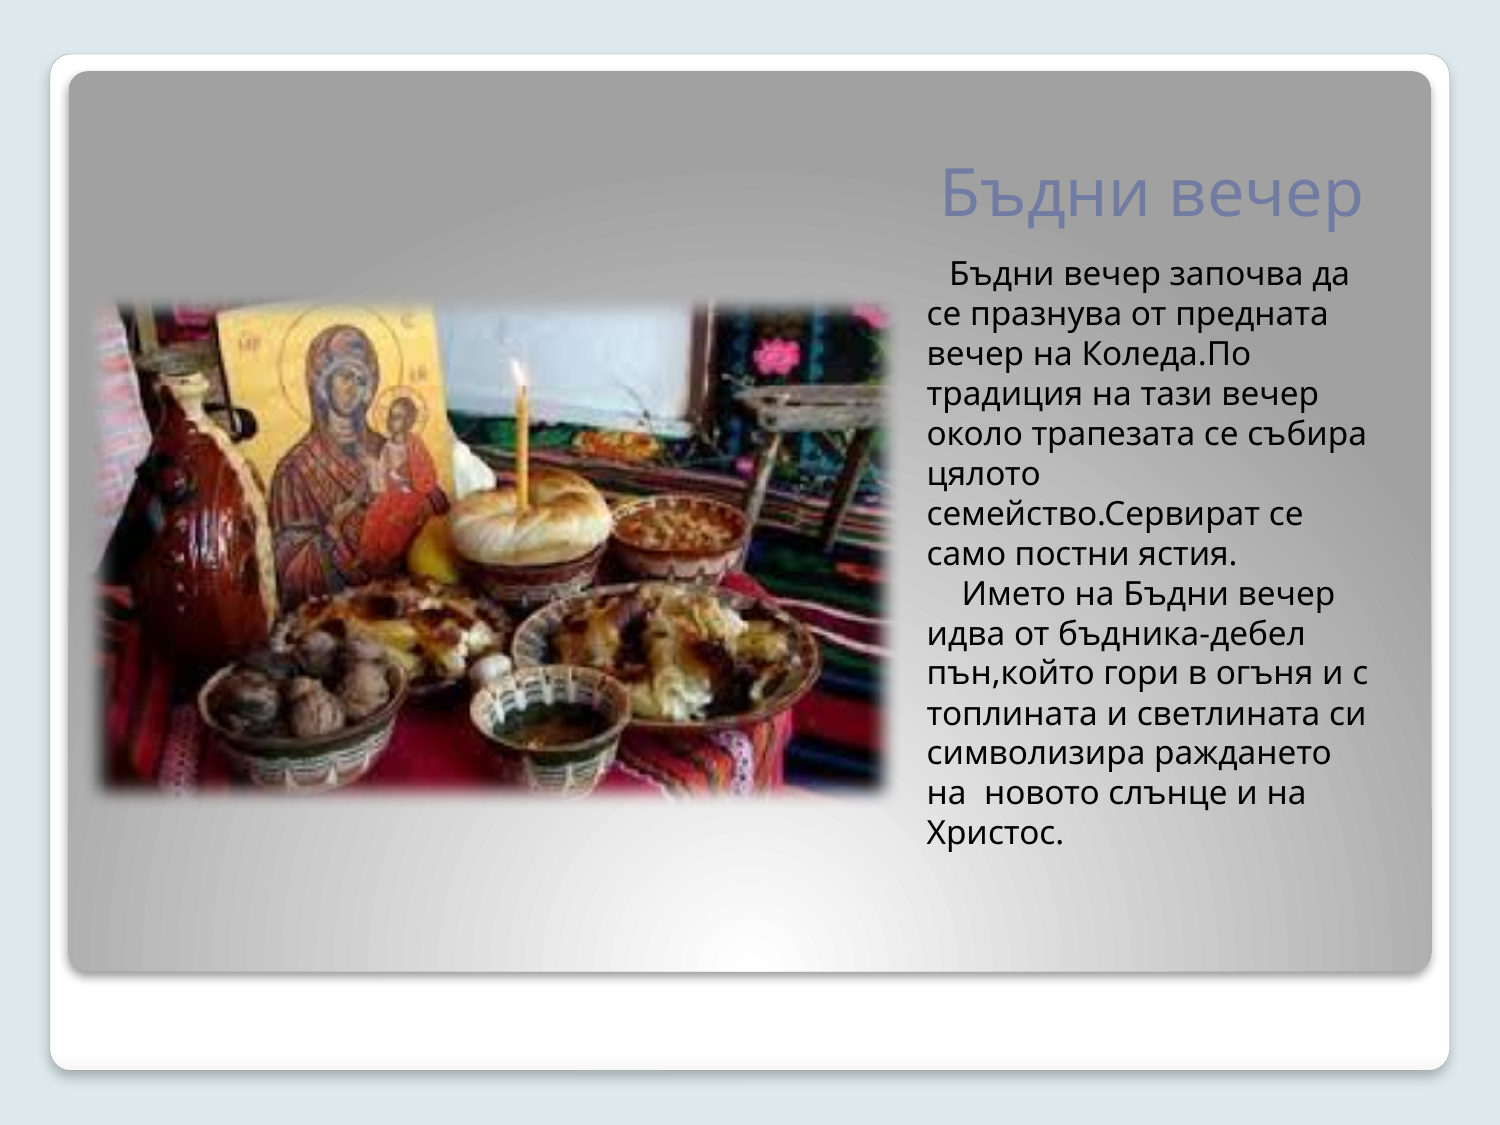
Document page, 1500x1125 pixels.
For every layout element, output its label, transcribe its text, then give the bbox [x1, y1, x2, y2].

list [81, 292, 902, 809]
title Бъдни вечер [908, 87, 1397, 237]
list Бъдни вечер започва да се празнува от предната вечер на Коледа.По традиция на тази вечер около трапезата се събира цялото семейство.Сервират се само постни ястия. Името на Бъдни вечер идва от бъдника-дебел пън,който гори в огъня и с топлината и светлината си символизира раждането на новото слънце и на Христос. [908, 237, 1397, 928]
